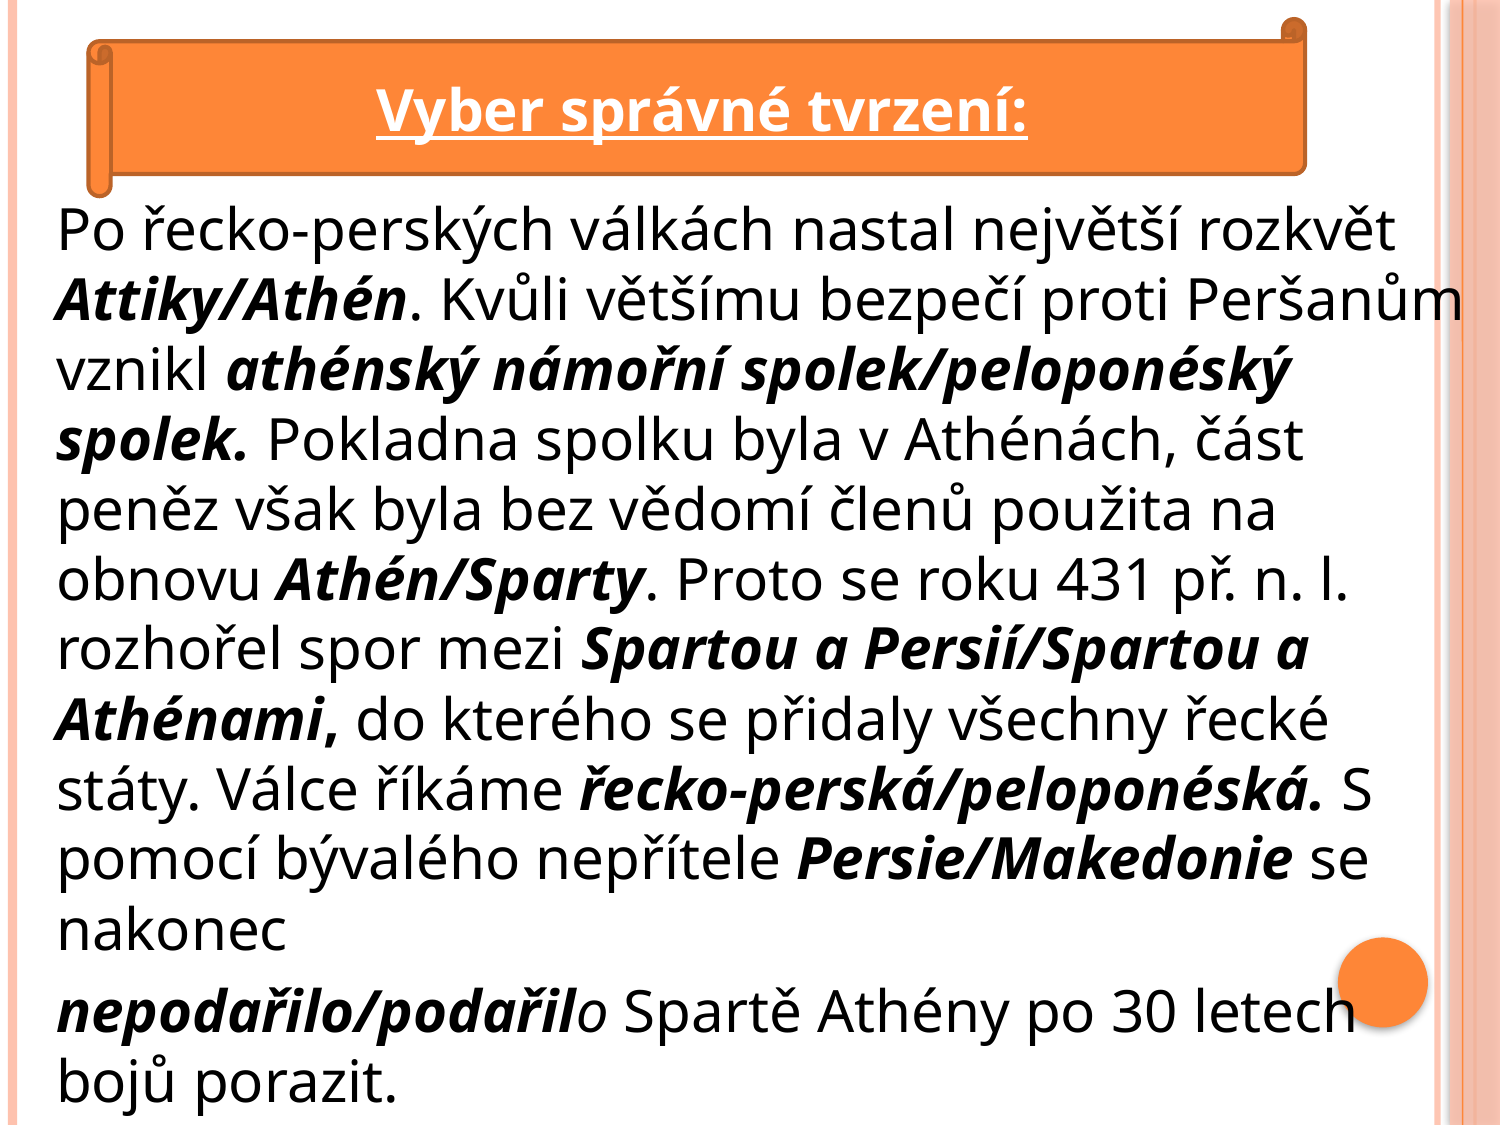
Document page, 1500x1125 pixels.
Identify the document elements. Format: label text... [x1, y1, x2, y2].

text_box Vyber správné tvrzení: [86, 16, 1308, 199]
list Po řecko-perských válkách nastal největší rozkvět Attiky/Athén. Kvůli většímu bezpečí proti Peršanům vznikl athénský námořní spolek/peloponéský spolek. Pokladna spolku byla v Athénách, část peněz však byla bez vědomí členů použita na obnovu Athén/Sparty. Proto se roku 431 př. n. l. rozhořel spor mezi Spartou a Persií/Spartou a Athénami, do kterého se přidaly všechny řecké státy. Válce říkáme řecko-perská/peloponéská. S pomocí bývalého nepřítele Persie/Makedonie se nakonec nepodařilo/podařilo Spartě Athény po 30 letech bojů porazit. [41, 184, 1483, 1083]
